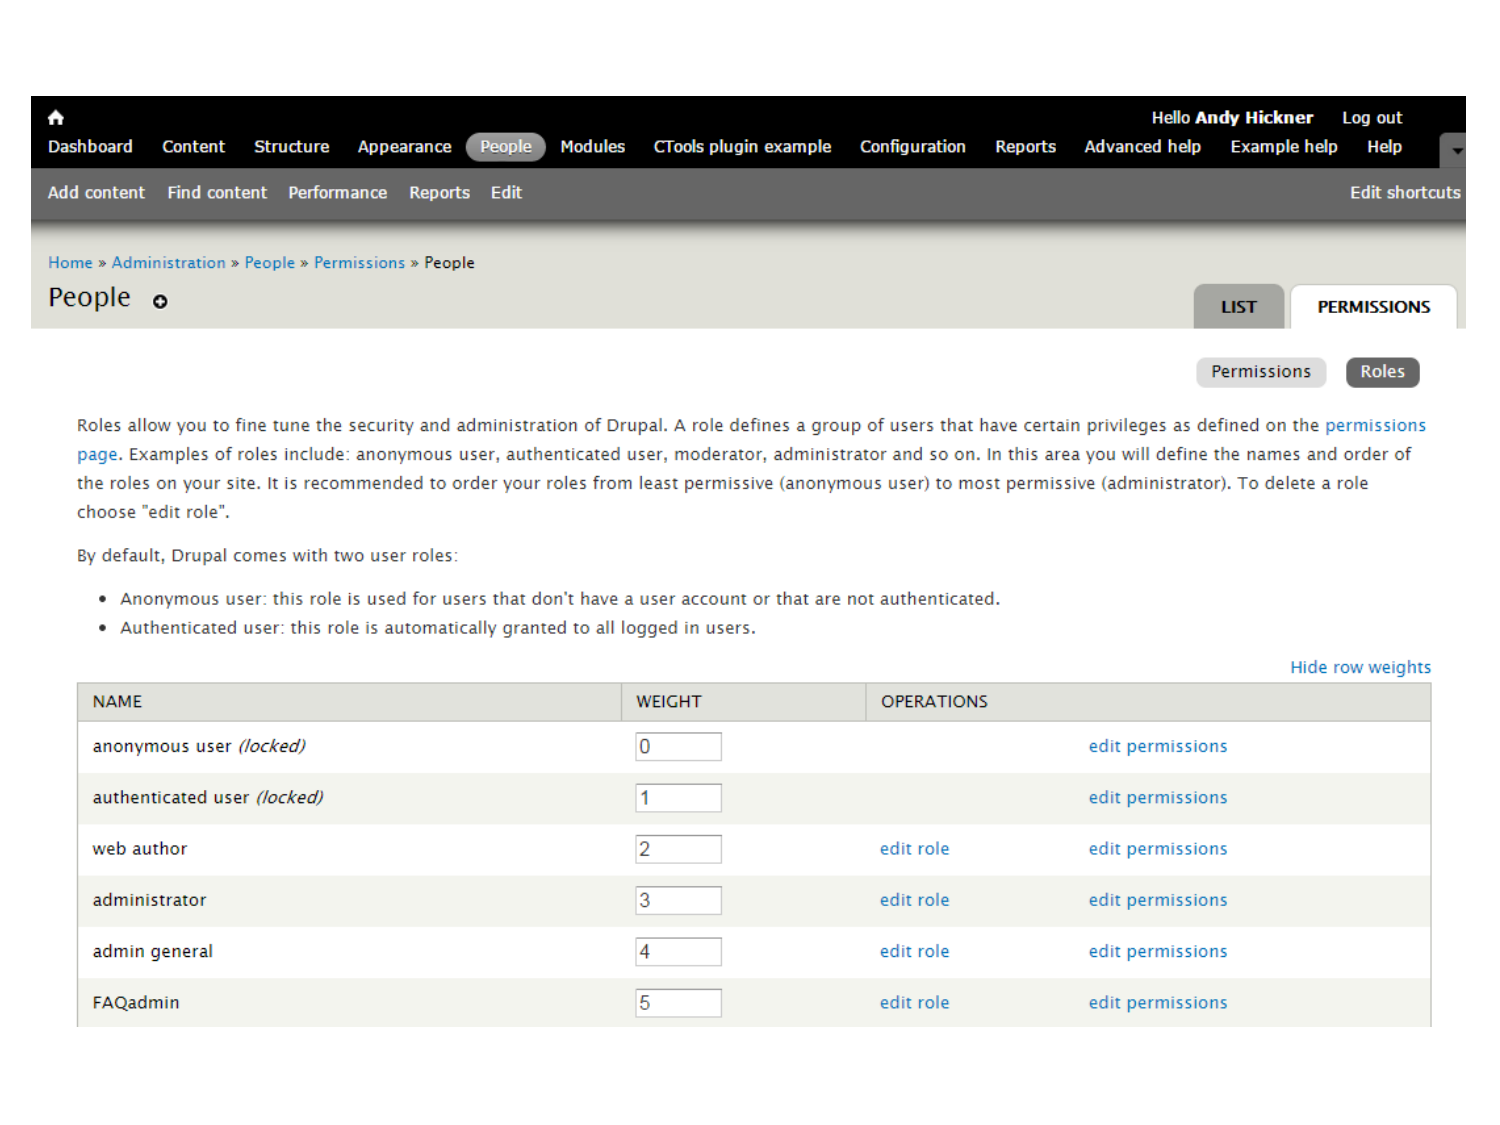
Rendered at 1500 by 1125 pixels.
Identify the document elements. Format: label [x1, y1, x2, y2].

picture [31, 96, 1467, 1027]
